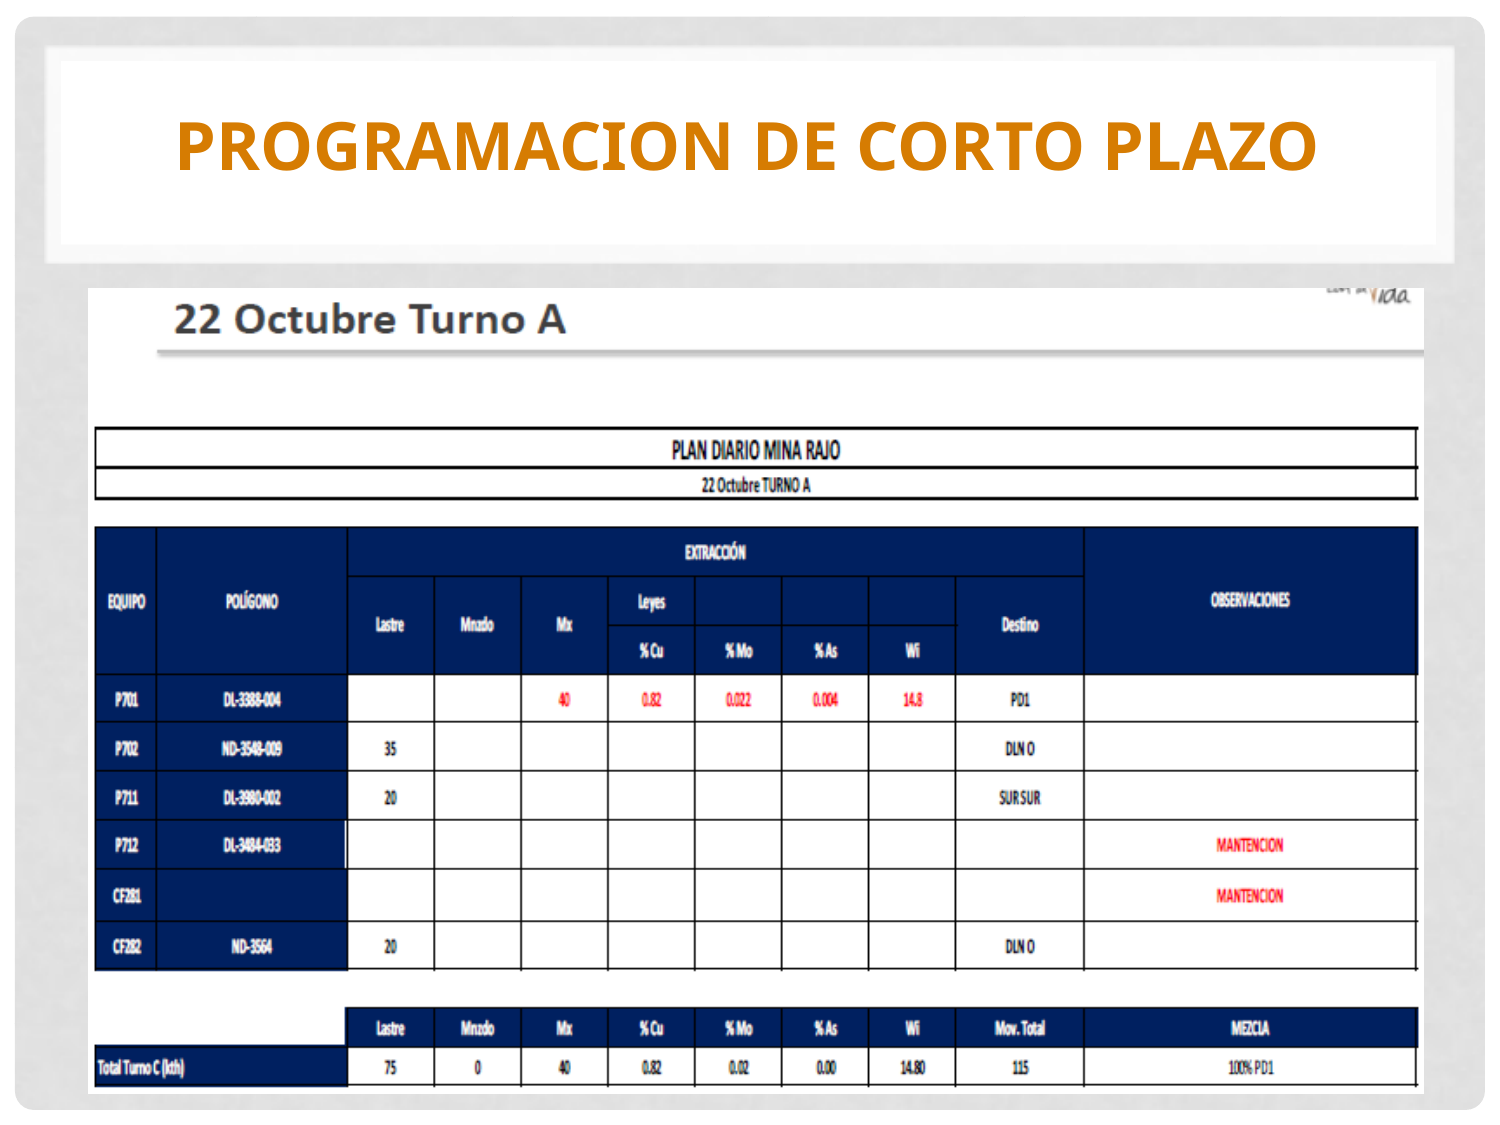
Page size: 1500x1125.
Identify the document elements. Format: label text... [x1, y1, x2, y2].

title PROGRAMACION DE CORTO PLAZO [69, 58, 1425, 230]
picture [88, 287, 1424, 1095]
